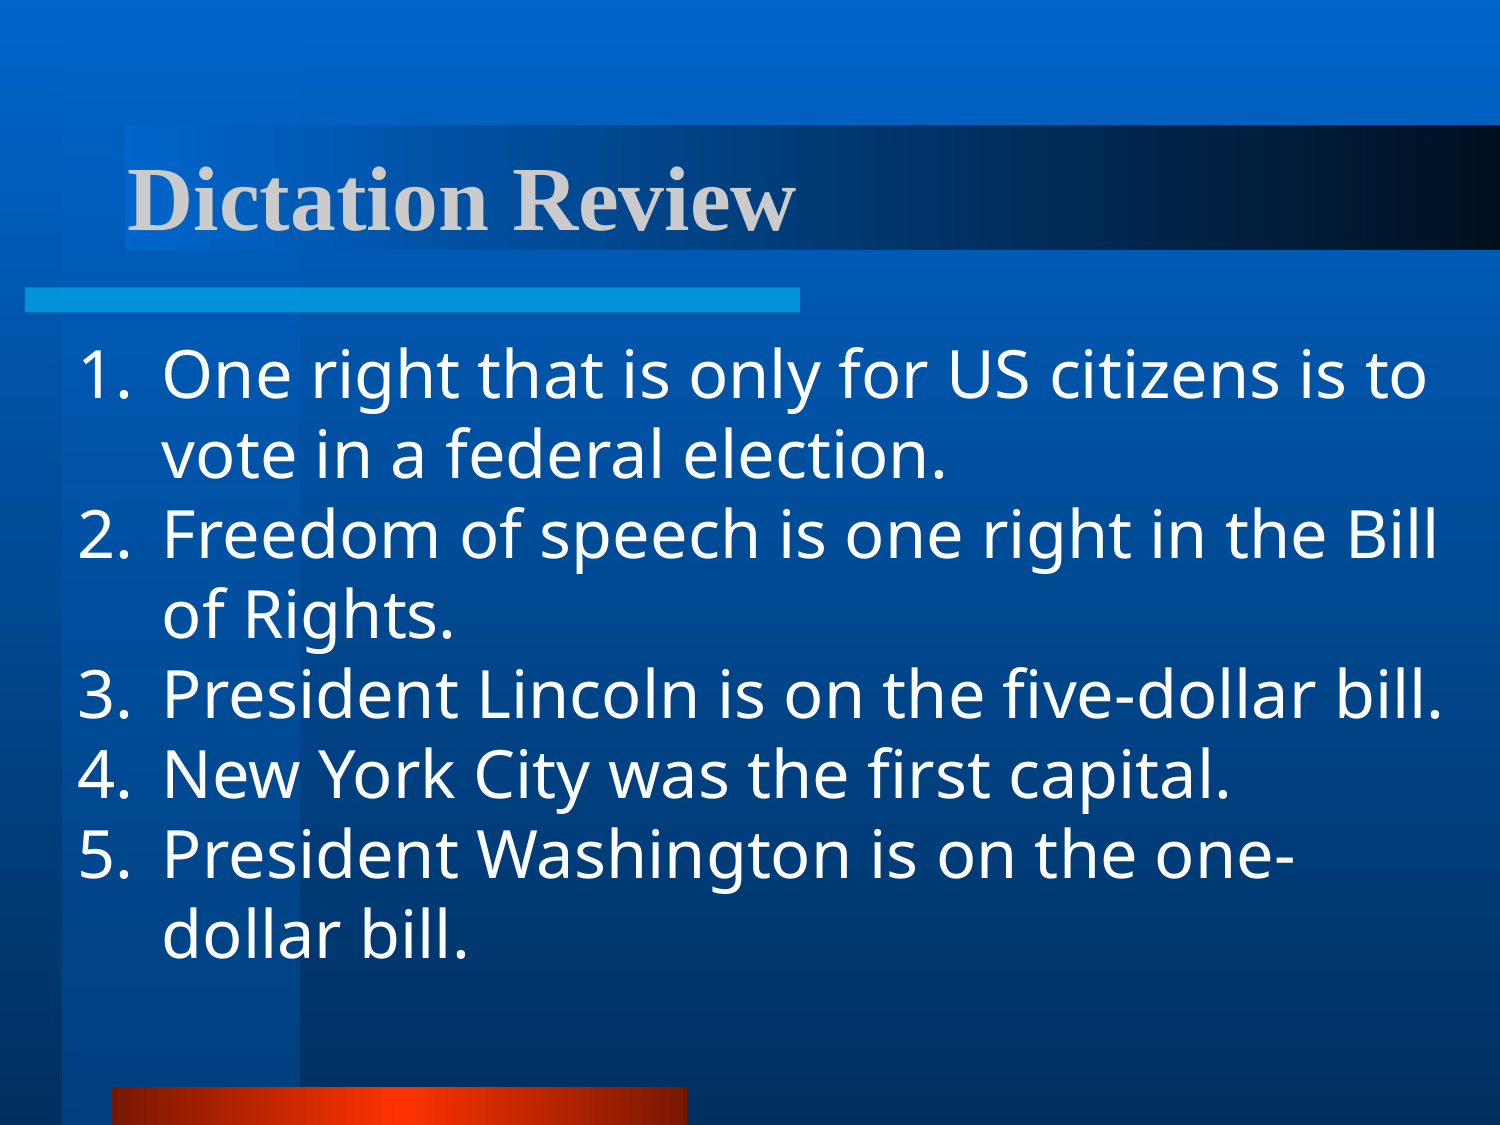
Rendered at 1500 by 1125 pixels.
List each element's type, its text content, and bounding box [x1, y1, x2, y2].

text_box One right that is only for US citizens is to vote in a federal election. Freedom of speech is one right in the Bill of Rights. President Lincoln is on the five-dollar bill. New York City was the first capital. President Washington is on the one-dollar bill. [62, 324, 1475, 980]
title Dictation Review [112, 99, 1488, 288]
